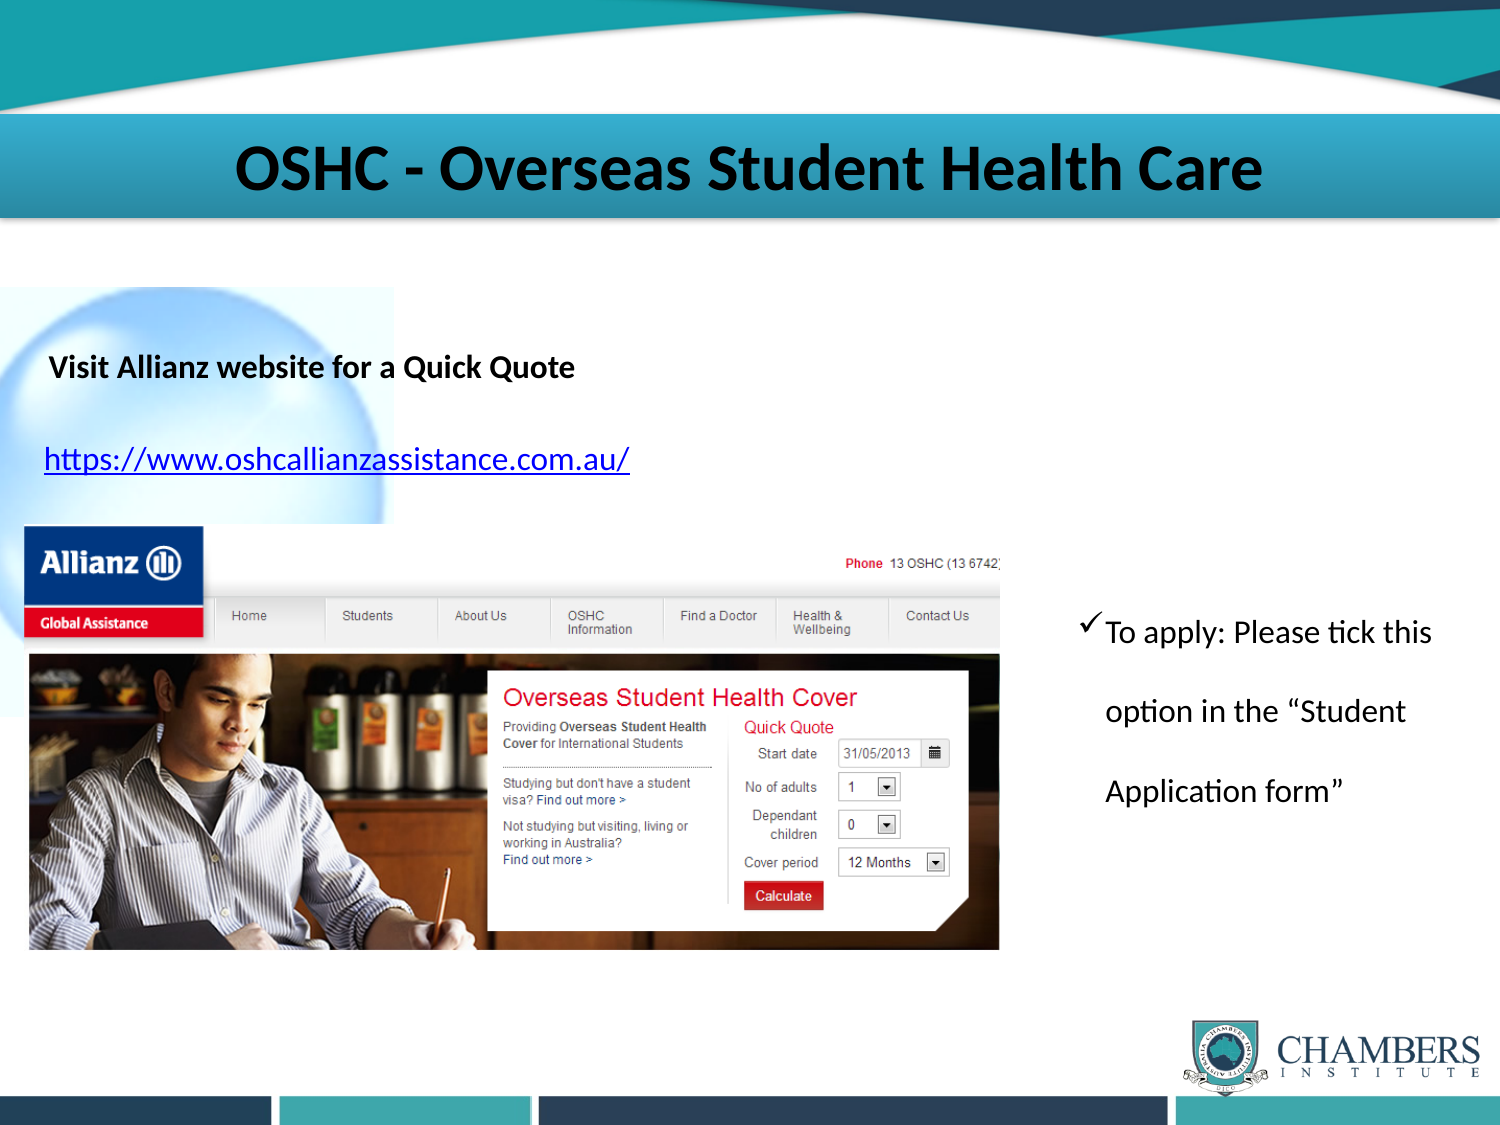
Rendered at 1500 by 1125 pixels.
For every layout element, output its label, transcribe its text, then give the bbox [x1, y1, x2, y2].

text_box OSHC - Overseas Student Health Care [0, 134, 1500, 212]
picture [0, 287, 1001, 951]
text_box Visit Allianz website for a Quick Quote [397, 337, 675, 393]
picture [0, 1016, 1500, 1125]
picture [0, 0, 1500, 123]
text_box [0, 212, 1500, 218]
text_box To apply: Please tick this option in the “Student Application form” [1062, 562, 1475, 817]
text_box https://www.oshcallianzassistance.com.au/ [397, 390, 667, 485]
